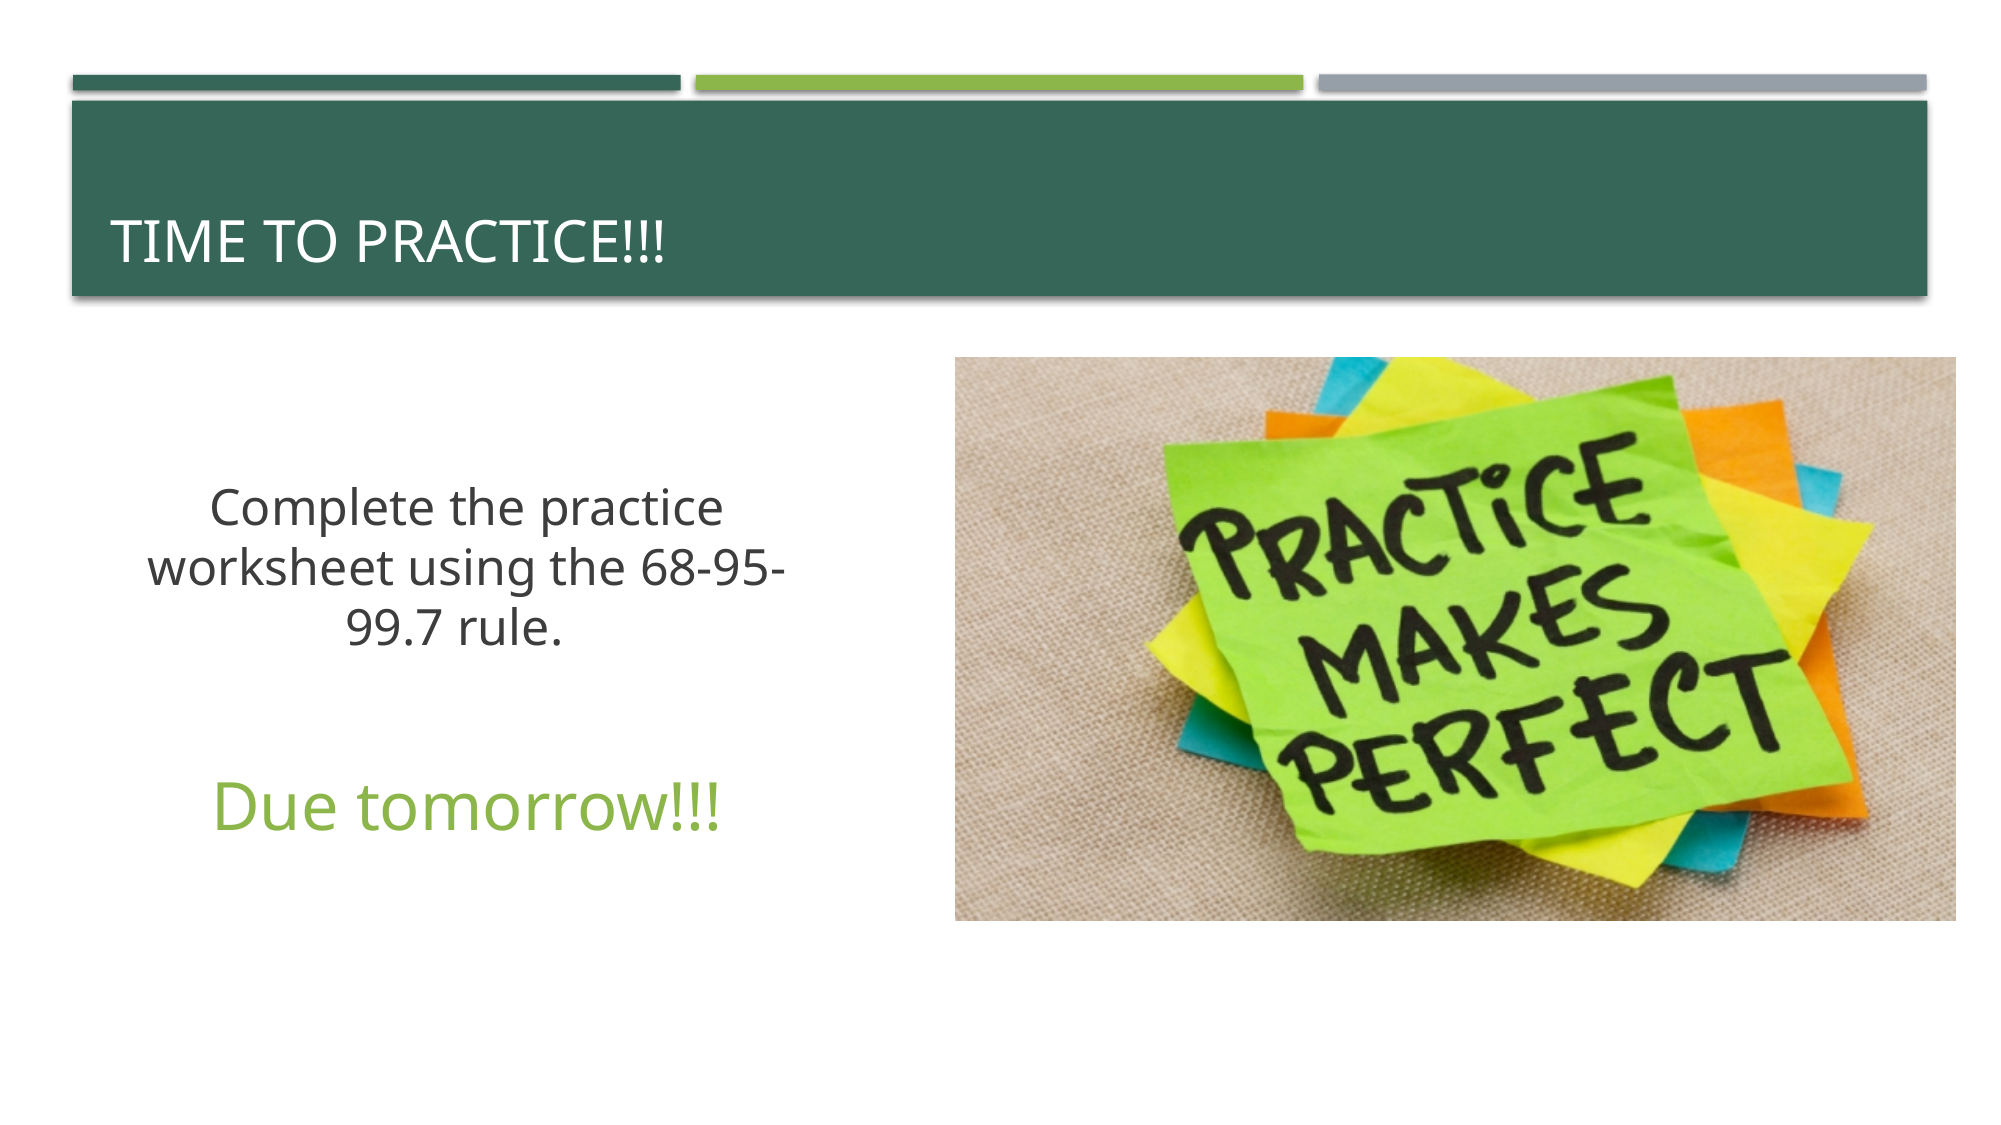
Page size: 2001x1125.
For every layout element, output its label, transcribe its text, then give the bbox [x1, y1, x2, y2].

list Complete the practice worksheet using the 68-95-99.7 rule. Due tomorrow!!! [95, 357, 839, 962]
title Time to practice!!! [95, 115, 1905, 282]
picture [954, 357, 1956, 921]
